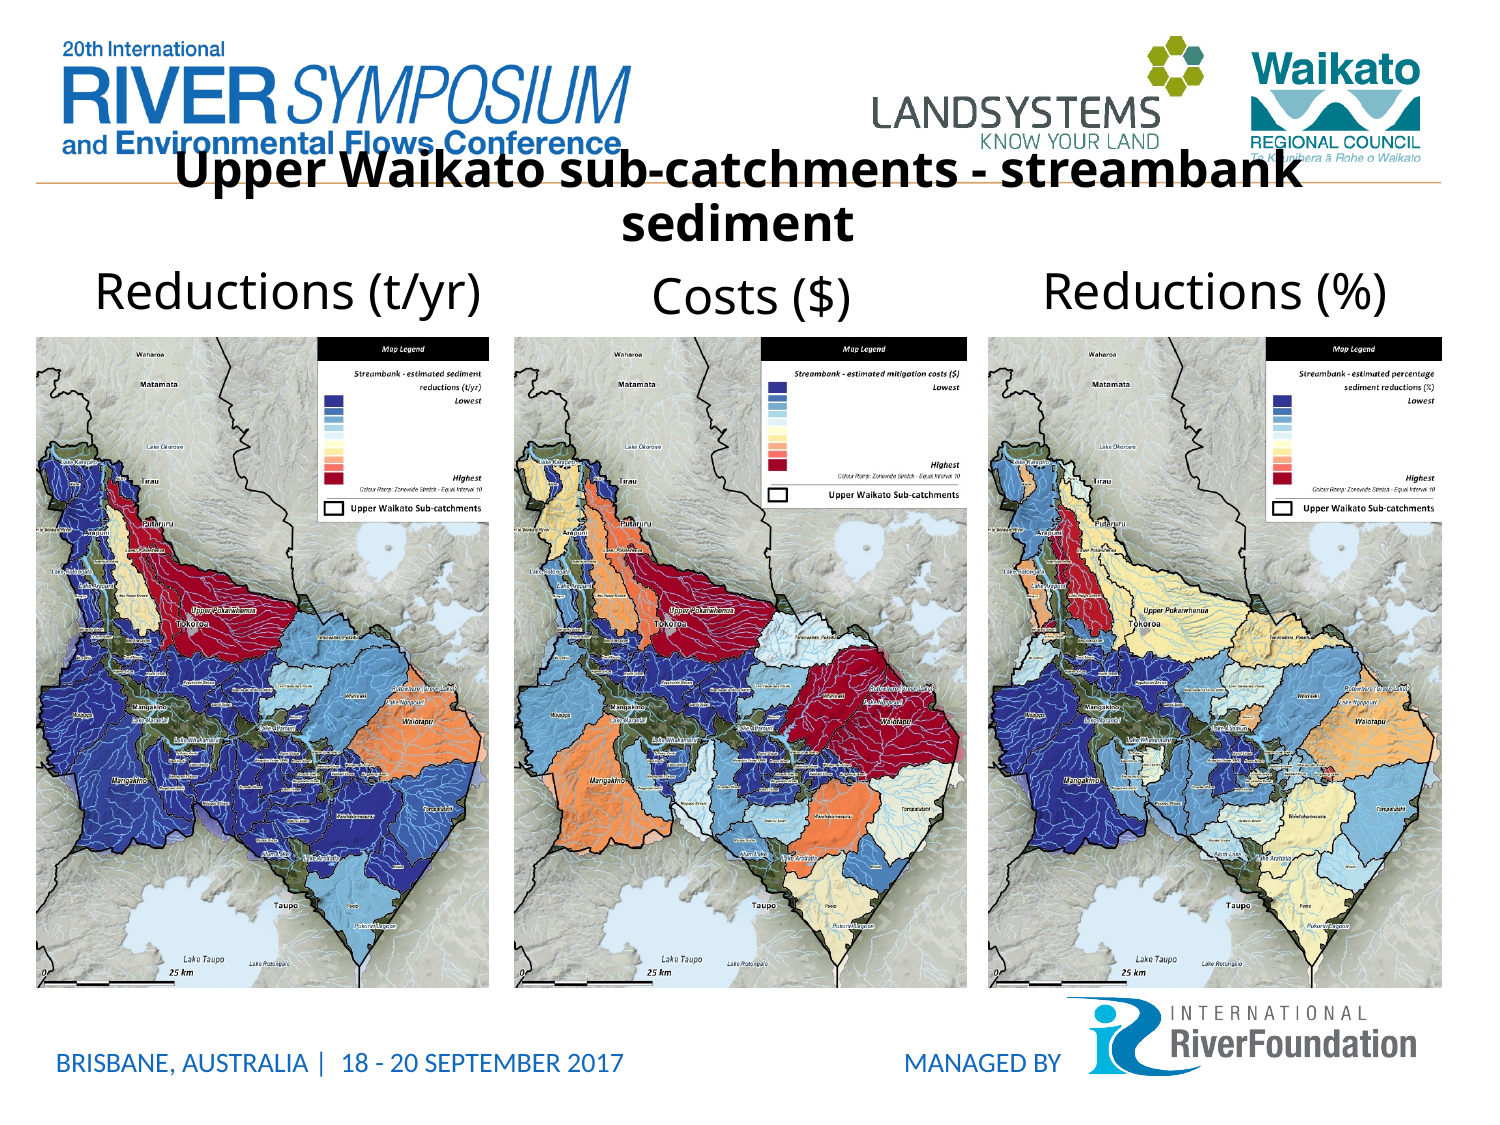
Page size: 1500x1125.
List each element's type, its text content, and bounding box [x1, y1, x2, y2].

picture [36, 337, 489, 988]
text_box Reductions (t/yr) [61, 261, 514, 328]
text_box Costs ($) [525, 261, 978, 333]
text_box Upper Waikato sub-catchments - streambank sediment [36, 148, 1442, 182]
picture [30, 27, 661, 179]
text_box Reductions (%) [988, 261, 1442, 328]
text_box MANAGED BY [889, 1036, 1100, 1086]
picture [513, 337, 967, 988]
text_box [873, 36, 1430, 179]
picture [1109, 1031, 1118, 1062]
picture [1127, 997, 1416, 1076]
text_box Upper Waikato sub-catchments - streambank sediment [36, 184, 1442, 261]
text_box BRISBANE, AUSTRALIA | 18 - 20 SEPTEMBER 2017 [40, 1036, 713, 1086]
picture [988, 337, 1442, 988]
picture [1067, 997, 1139, 1076]
